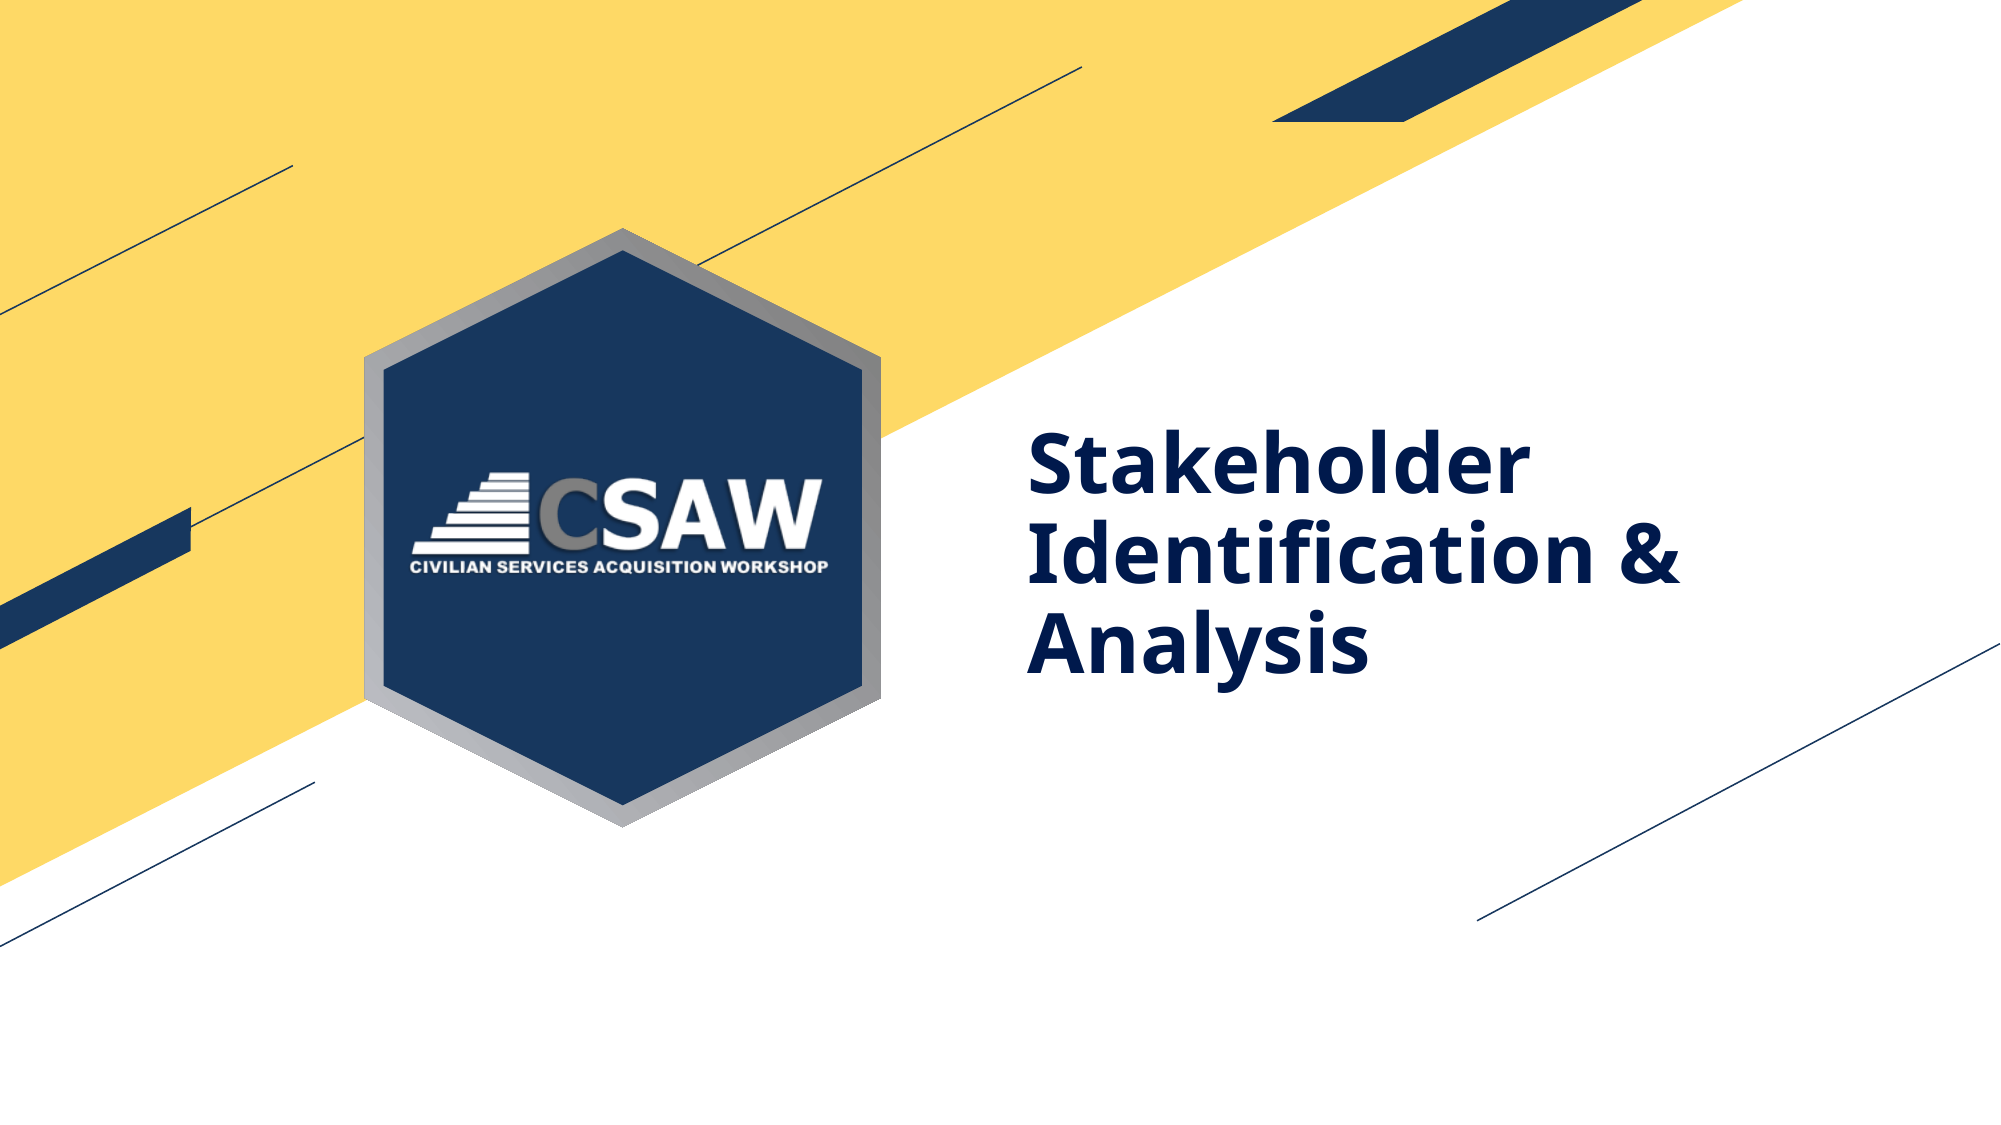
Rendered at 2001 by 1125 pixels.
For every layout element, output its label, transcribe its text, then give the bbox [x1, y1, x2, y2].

picture [397, 423, 884, 633]
title Stakeholder Identification & Analysis [1012, 397, 1819, 692]
